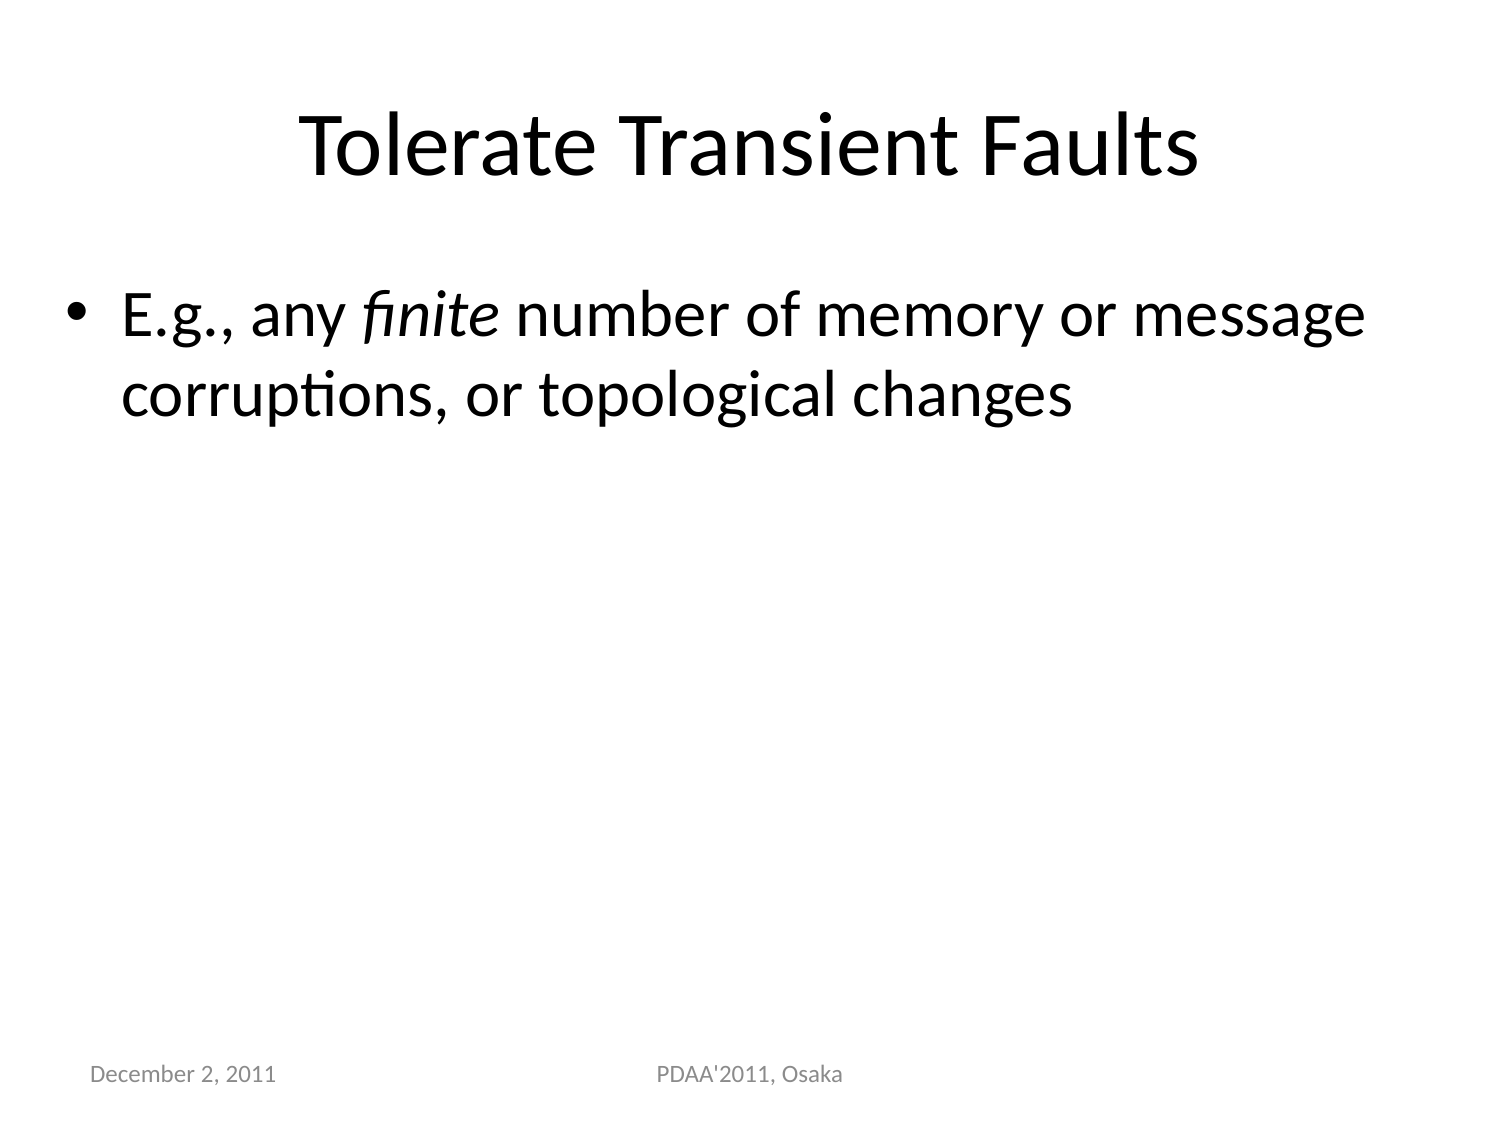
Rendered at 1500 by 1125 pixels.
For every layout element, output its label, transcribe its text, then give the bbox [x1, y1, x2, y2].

footer PDAA'2011, Osaka [512, 1042, 988, 1103]
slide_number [75, 1042, 425, 1103]
title Tolerate Transient Faults [75, 45, 1425, 233]
list E.g., any finite number of memory or message corruptions, or topological changes [50, 262, 1463, 463]
